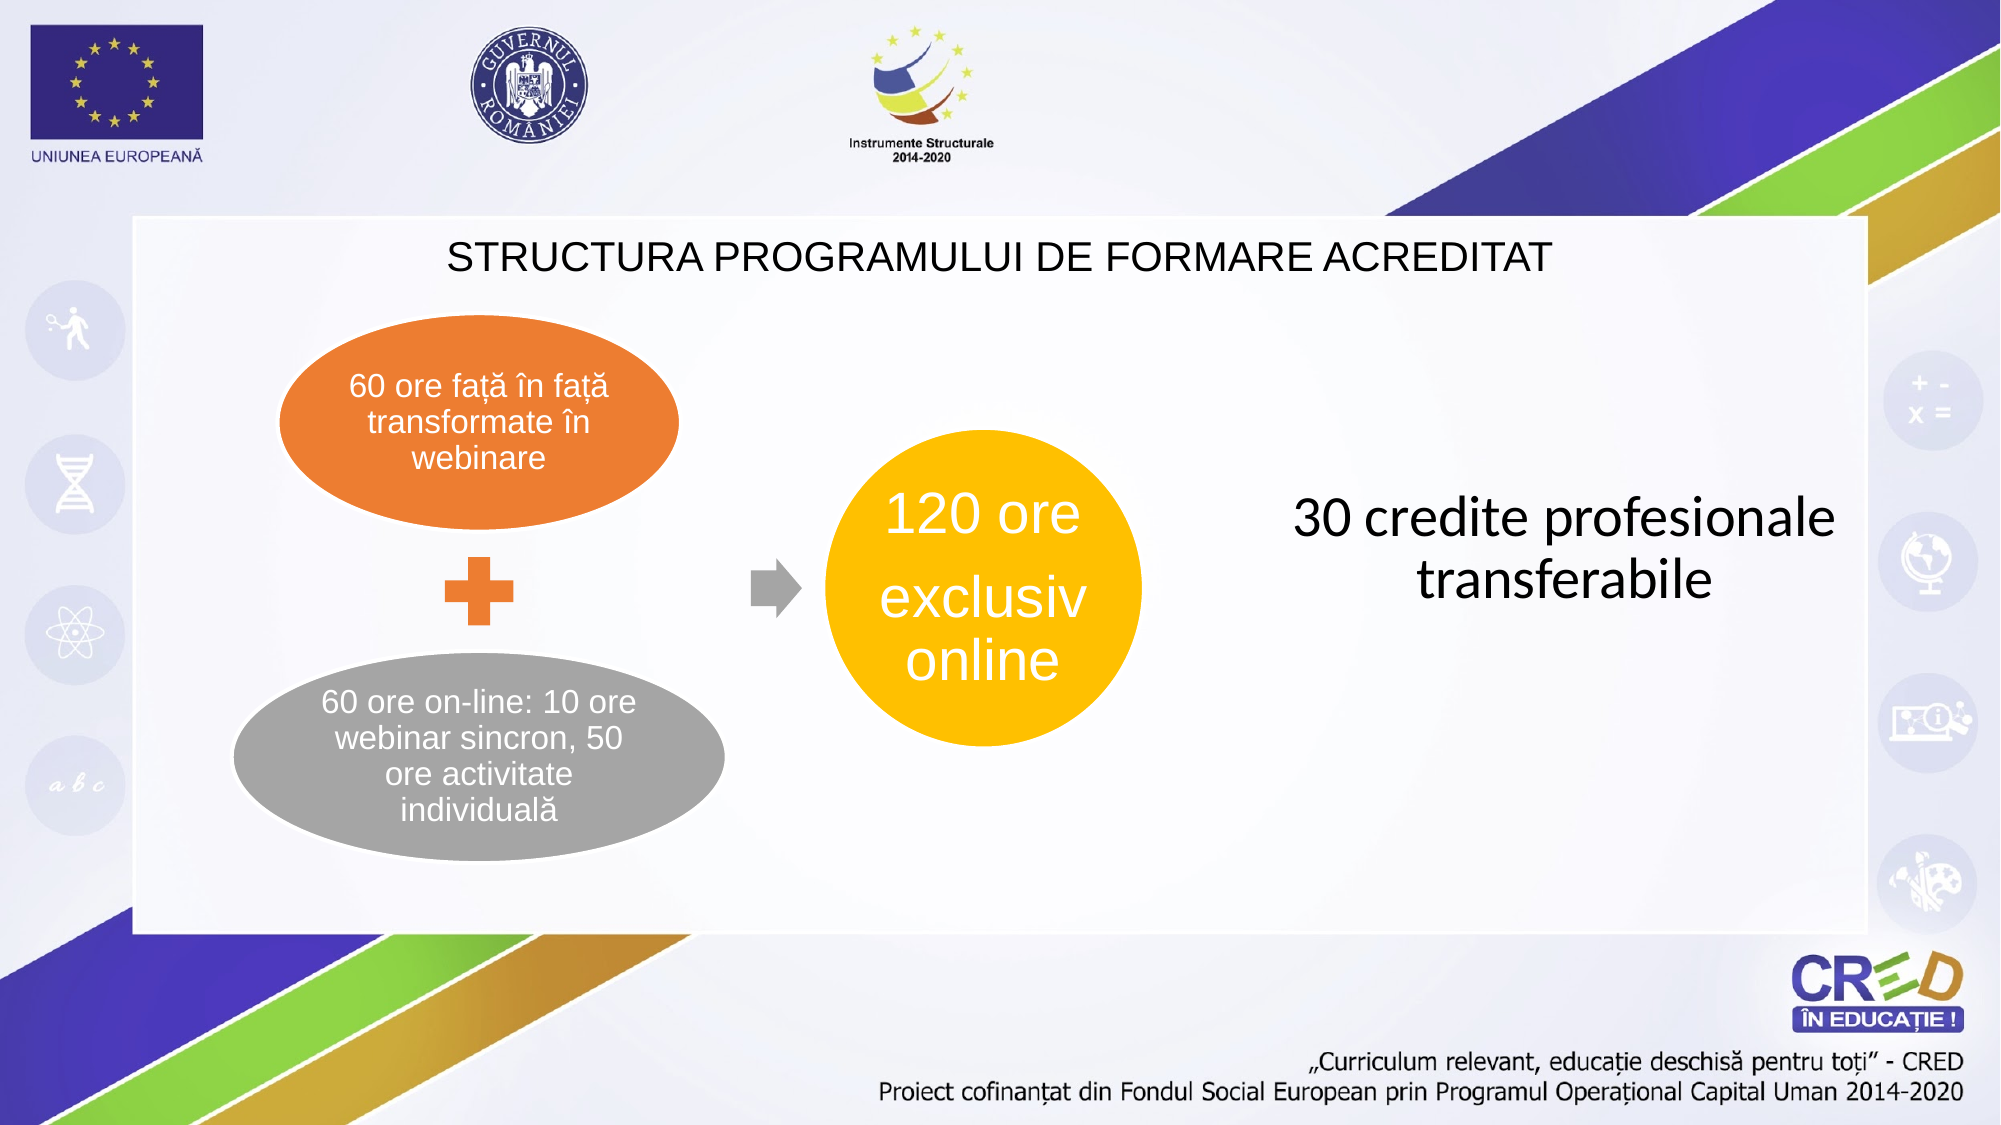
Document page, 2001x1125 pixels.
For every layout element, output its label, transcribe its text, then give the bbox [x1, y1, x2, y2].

list 30 credite profesionale transferabile [1248, 478, 1863, 699]
title STRUCTURA PROGRAMULUI DE FORMARE ACREDITAT [137, 199, 1863, 278]
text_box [137, 312, 1239, 864]
picture [0, 0, 2001, 1125]
